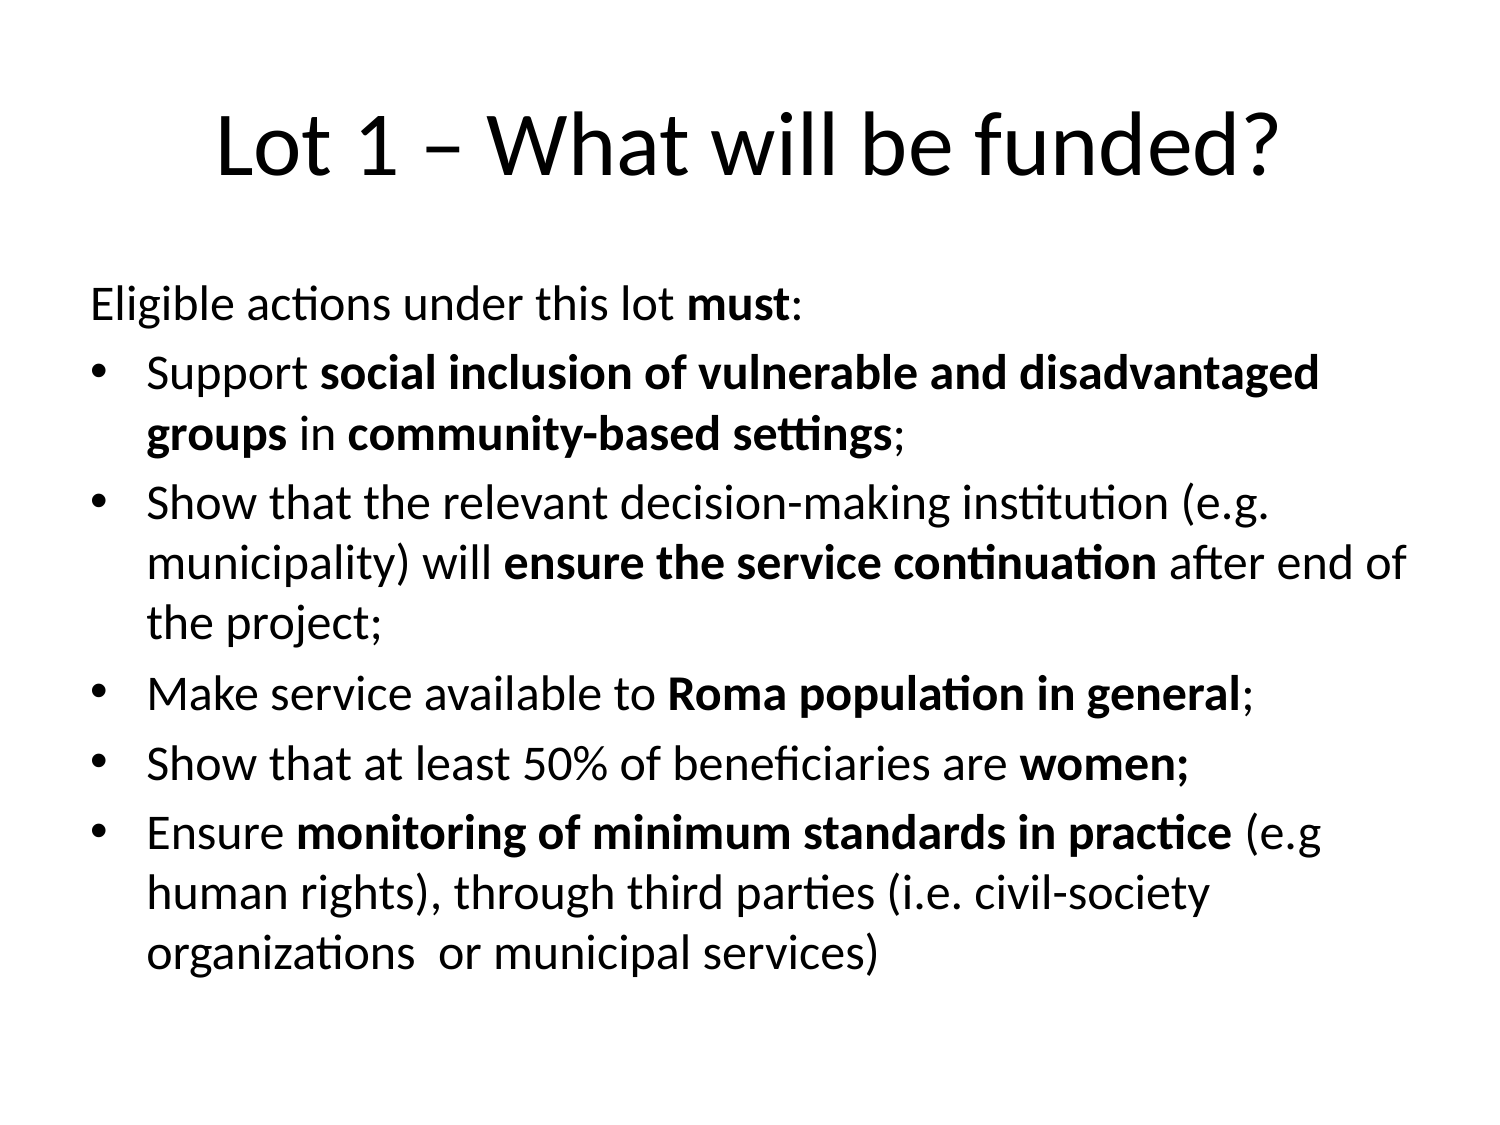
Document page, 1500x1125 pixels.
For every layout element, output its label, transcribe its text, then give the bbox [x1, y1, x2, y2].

list Eligible actions under this lot must: Support social inclusion of vulnerable and disadvantaged groups in community-based settings; Show that the relevant decision-making institution (e.g. municipality) will ensure the service continuation after end of the project;  Make service available to Roma population in general; Show that at least 50% of beneficiaries are women; Ensure monitoring of minimum standards in practice (e.g human rights), through third parties (i.e. civil-society organizations or municipal services) [75, 262, 1425, 1005]
title Lot 1 – What will be funded? [75, 45, 1425, 233]
